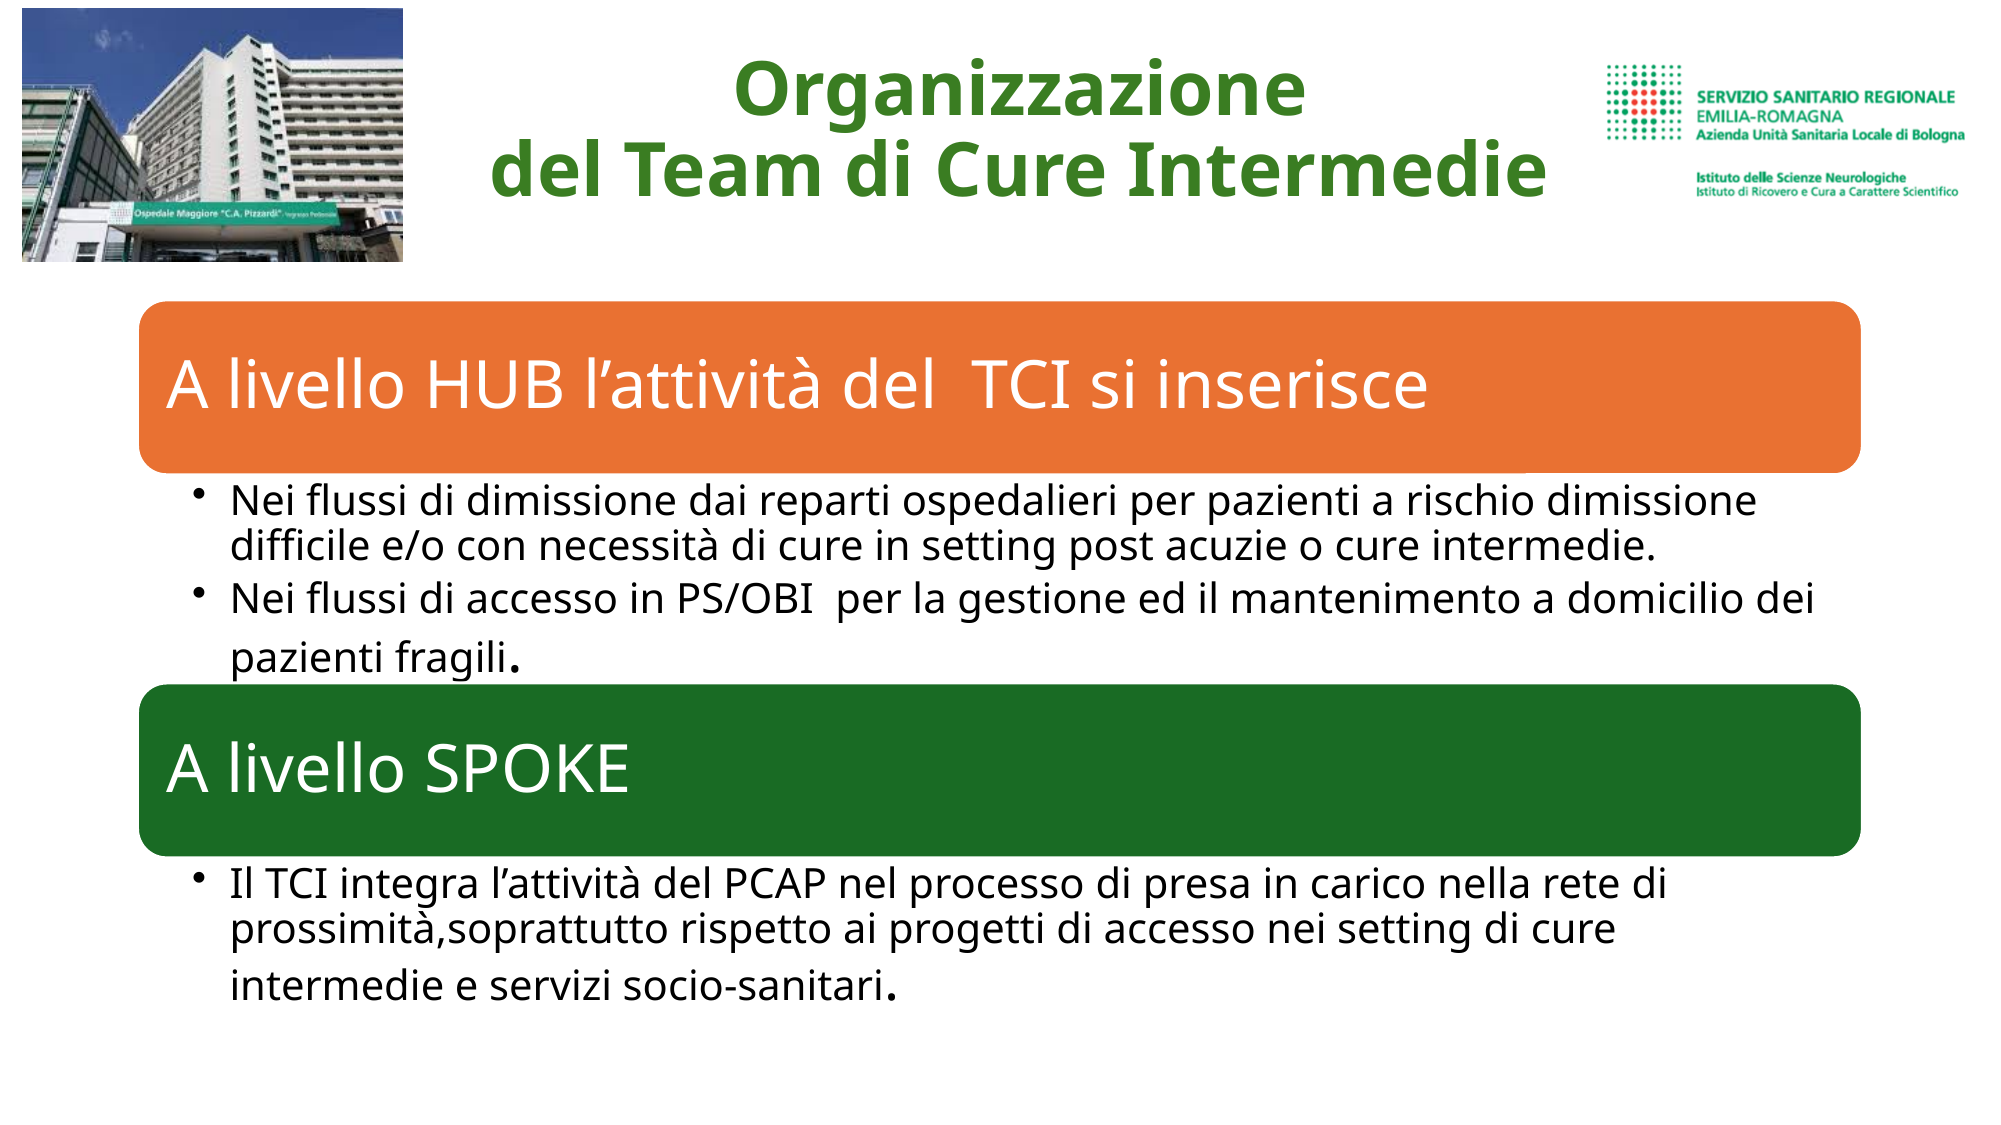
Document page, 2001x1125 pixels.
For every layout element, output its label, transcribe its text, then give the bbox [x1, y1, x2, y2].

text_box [136, 298, 1863, 1014]
title Organizzazione del Team di Cure Intermedie [442, 23, 1598, 241]
picture [1589, 37, 1984, 236]
picture [21, 8, 404, 263]
